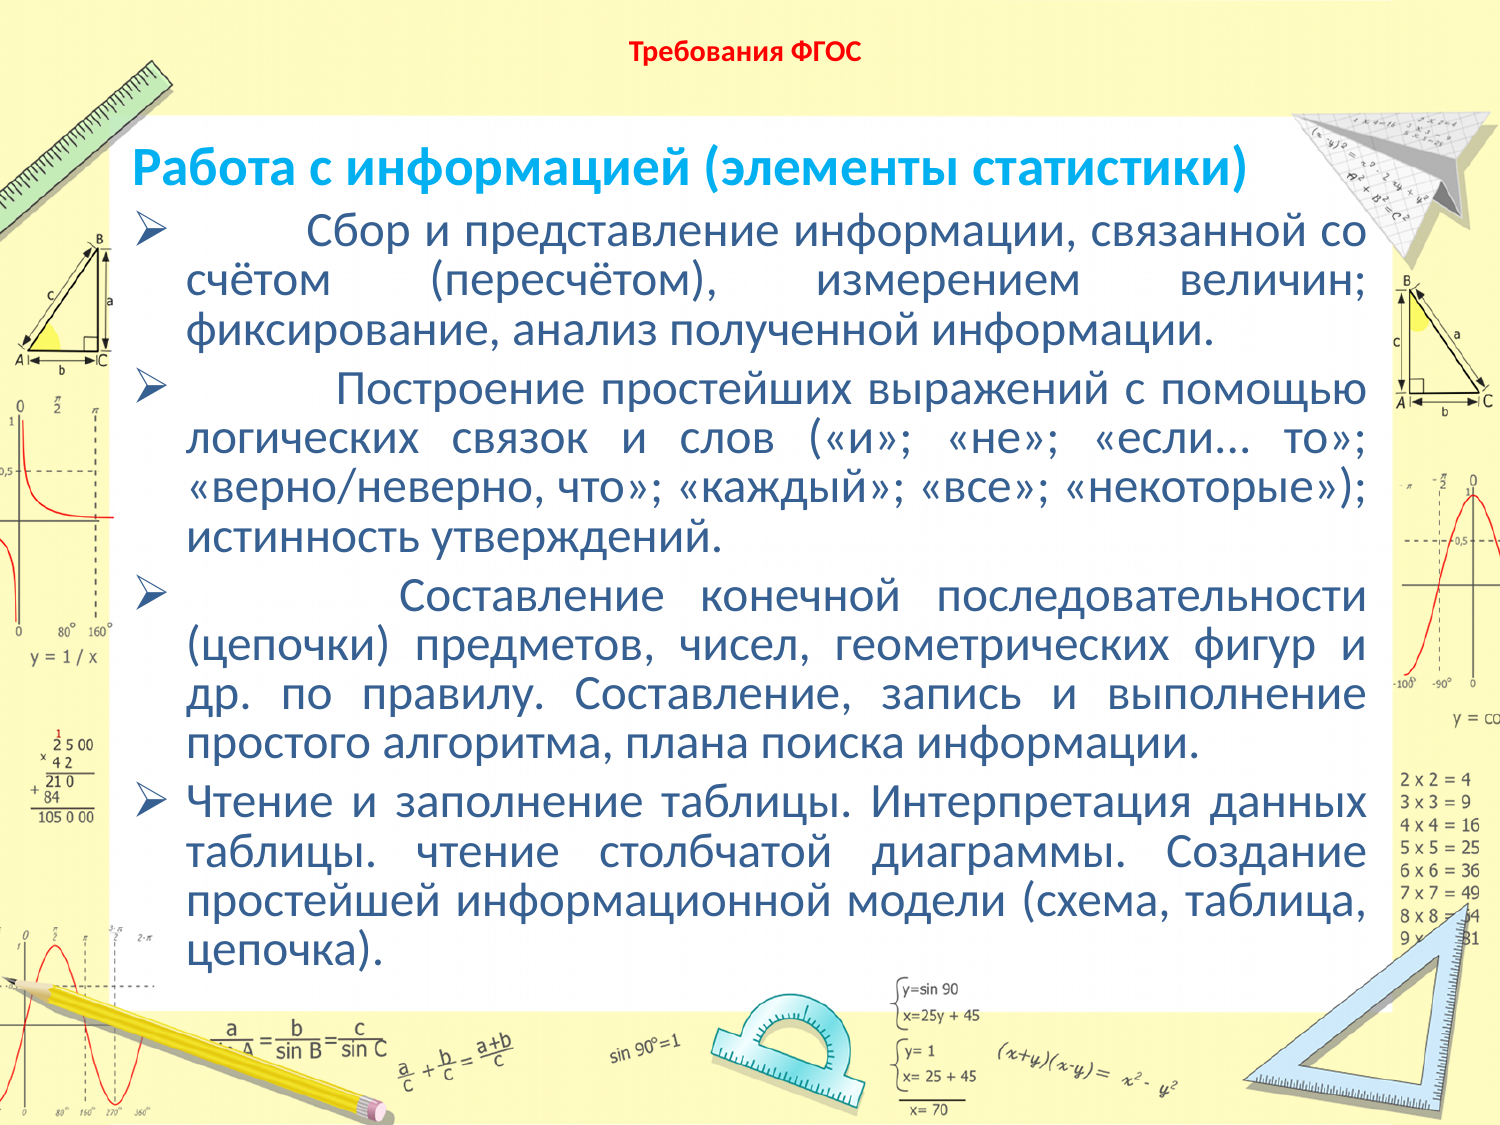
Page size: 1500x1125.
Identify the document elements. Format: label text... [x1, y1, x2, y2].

list Работа с информацией (элементы статистики) Сбор и представление информации, связанной со счётом (пересчётом), измерением величин; фиксирование, анализ полученной информации. Построение простейших выражений с помощью логических связок и слов («и»; «не»; «если... то»; «верно/неверно, что»; «каждый»; «все»; «некоторые»); истинность утверждений. Составление конечной последовательности (цепочки) предметов, чисел, геометрических фигур и др. по правилу. Составление, запись и выполнение простого алгоритма, плана поиска информации. Чтение и заполнение таблицы. Интерпретация данных таблицы. чтение столбчатой диаграммы. Создание простейшей информационной модели (схема, таблица, цепочка). [117, 136, 1383, 1008]
picture [0, 0, 1500, 1125]
title Требования ФГОС [70, 0, 1421, 108]
